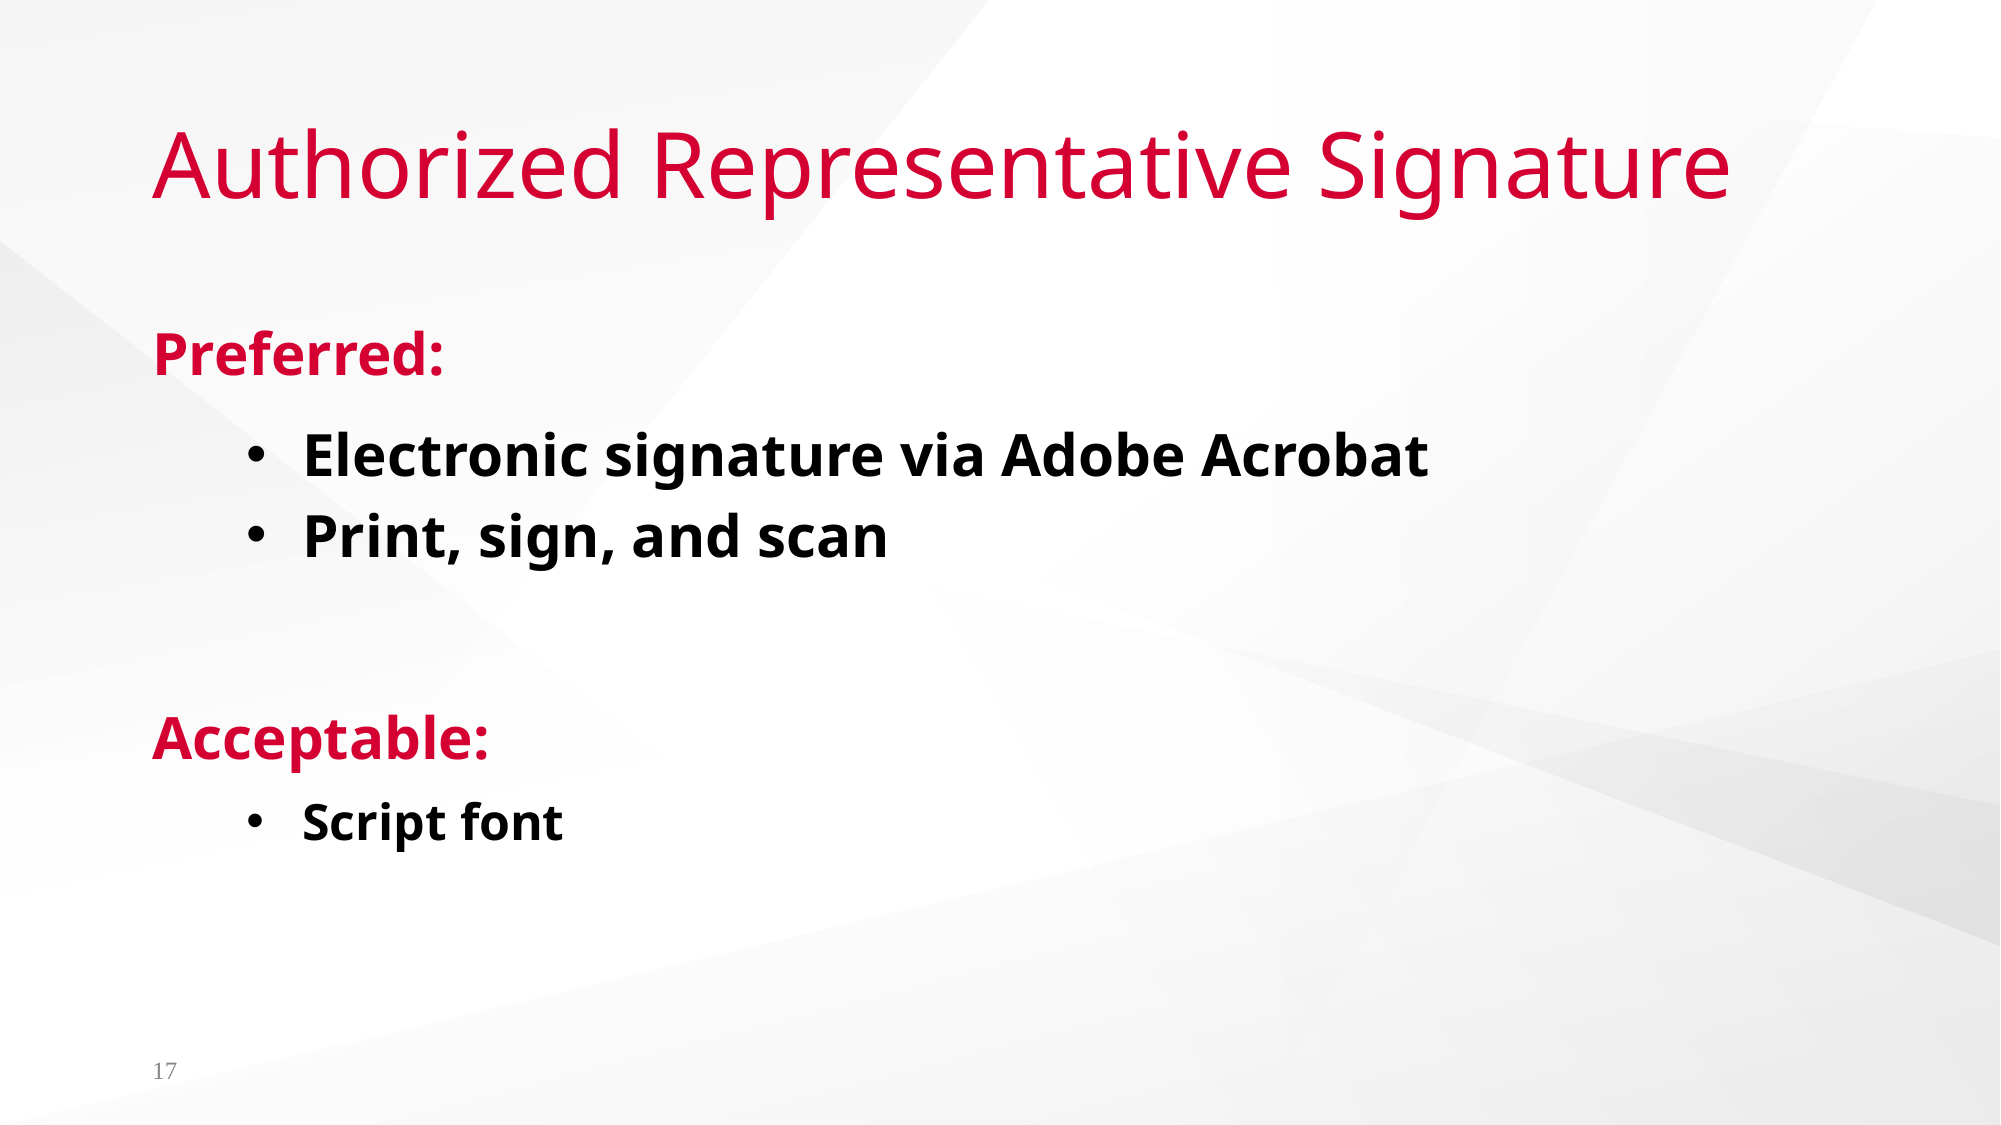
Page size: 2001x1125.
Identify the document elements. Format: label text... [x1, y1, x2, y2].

picture [0, 0, 2000, 1125]
slide_number 17 [137, 1039, 588, 1100]
list Preferred: Electronic signature via Adobe Acrobat Print, sign, and scan Acceptable: Script font [137, 299, 1863, 1055]
title Authorized Representative Signature [137, 59, 1863, 278]
